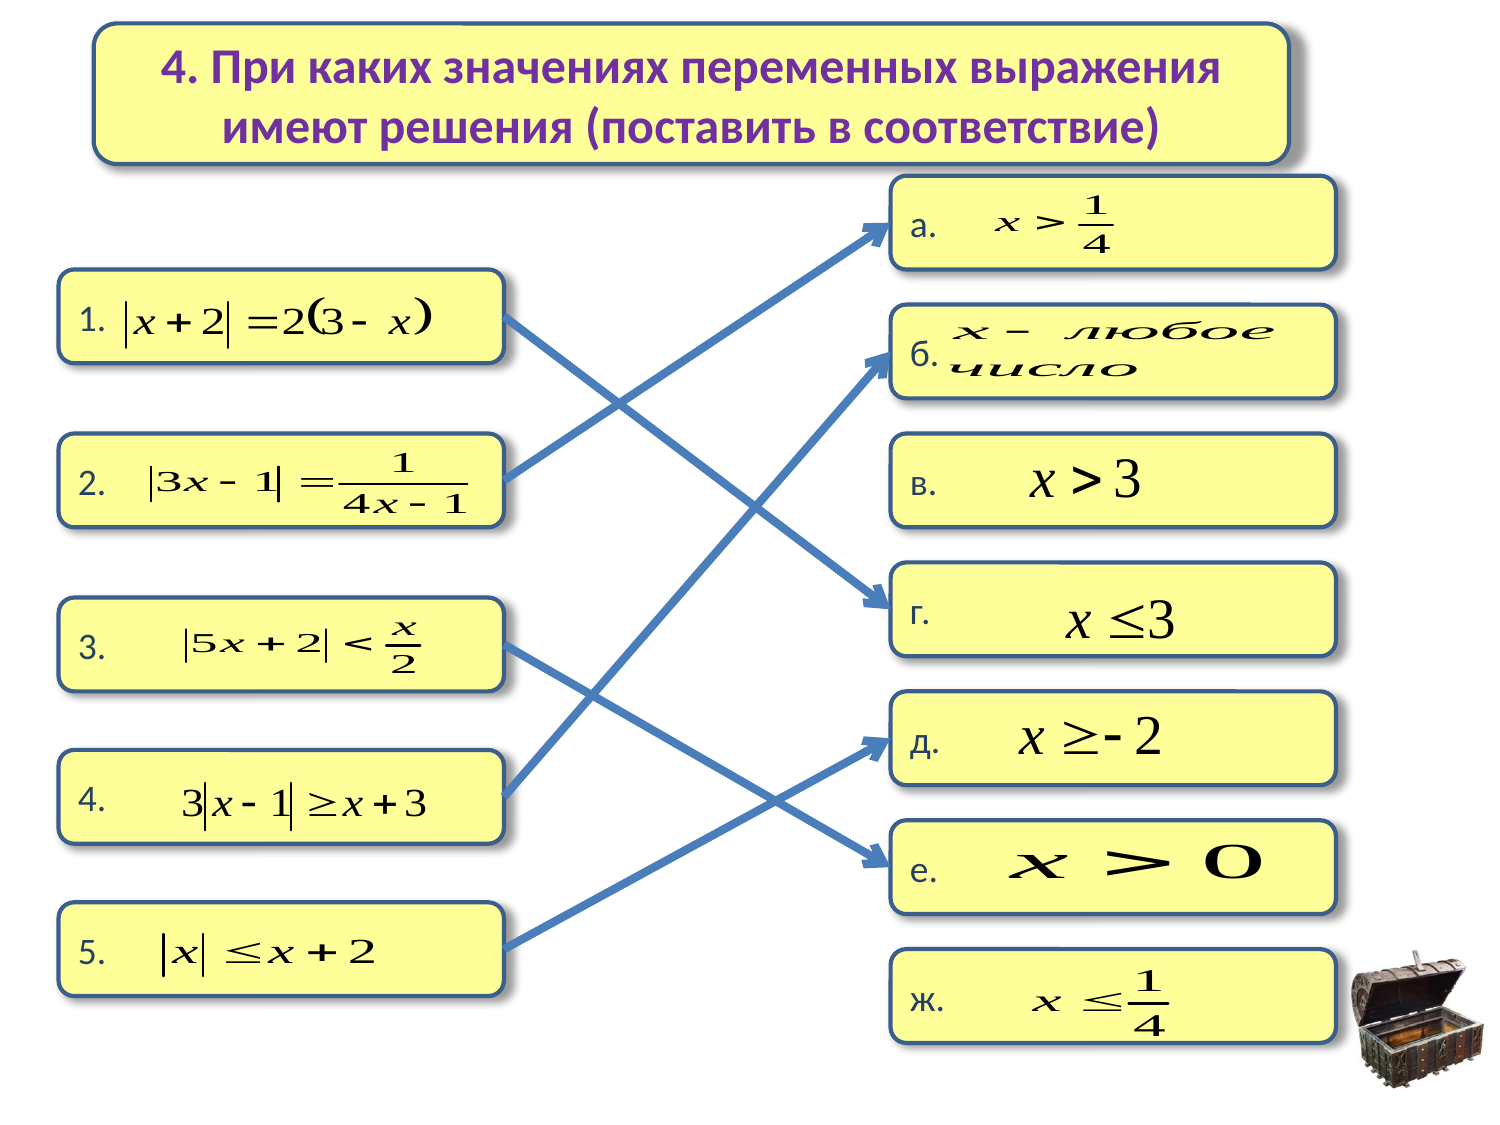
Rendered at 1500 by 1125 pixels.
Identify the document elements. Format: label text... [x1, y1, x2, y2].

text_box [1007, 702, 1173, 769]
text_box ж. [888, 946, 1330, 1046]
text_box 4. [56, 747, 497, 846]
text_box а. [888, 173, 1339, 272]
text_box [1019, 445, 1149, 513]
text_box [984, 187, 1126, 261]
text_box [937, 316, 1290, 384]
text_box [503, 737, 891, 950]
picture [1335, 937, 1500, 1102]
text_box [116, 292, 434, 358]
text_box б. [895, 302, 1339, 401]
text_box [175, 773, 434, 841]
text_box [1019, 960, 1184, 1044]
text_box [152, 925, 387, 985]
text_box в. [896, 431, 1339, 530]
text_box г. [895, 560, 1339, 659]
text_box 3. [56, 595, 498, 694]
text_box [140, 445, 481, 521]
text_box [175, 609, 434, 680]
text_box 1. [56, 267, 498, 366]
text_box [984, 831, 1291, 891]
text_box 2. [56, 431, 497, 530]
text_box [503, 222, 891, 350]
text_box 4. При каких значениях переменных выражения имеют решения (поставить в соответствие) [91, 21, 1292, 167]
text_box е. [895, 818, 1339, 917]
text_box д. [896, 689, 1339, 788]
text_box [1054, 585, 1184, 653]
text_box 5. [56, 900, 507, 999]
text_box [503, 351, 891, 737]
